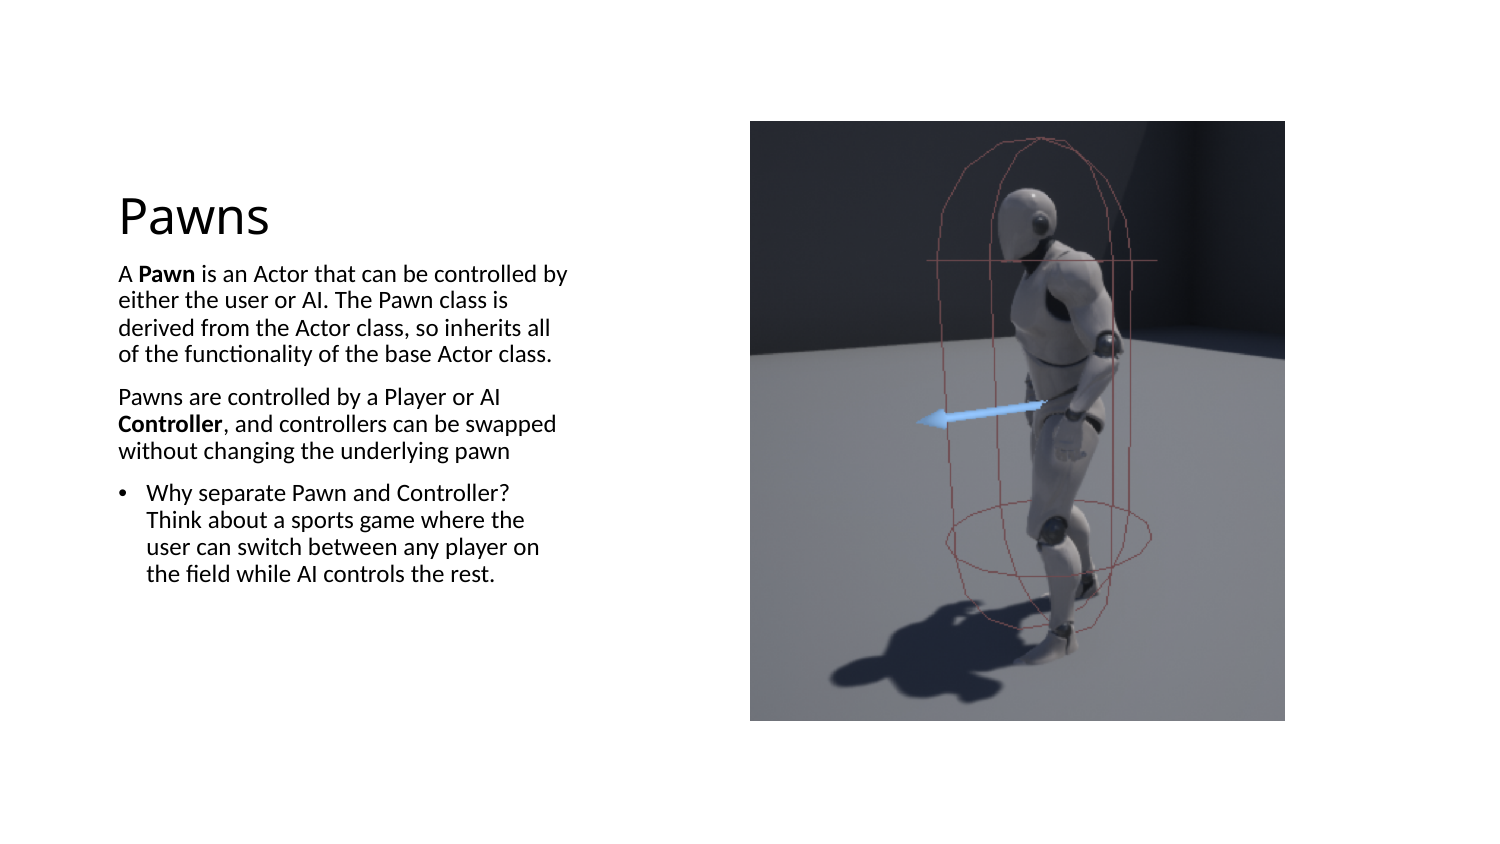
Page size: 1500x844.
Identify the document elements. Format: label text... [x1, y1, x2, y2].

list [749, 121, 1285, 722]
list A Pawn is an Actor that can be controlled by either the user or AI. The Pawn class is derived from the Actor class, so inherits all of the functionality of the base Actor class. Pawns are controlled by a Player or AI Controller, and controllers can be swapped without changing the underlying pawn Why separate Pawn and Controller? Think about a sports game where the user can switch between any player on the field while AI controls the rest. [103, 253, 588, 723]
title Pawns [103, 56, 588, 253]
